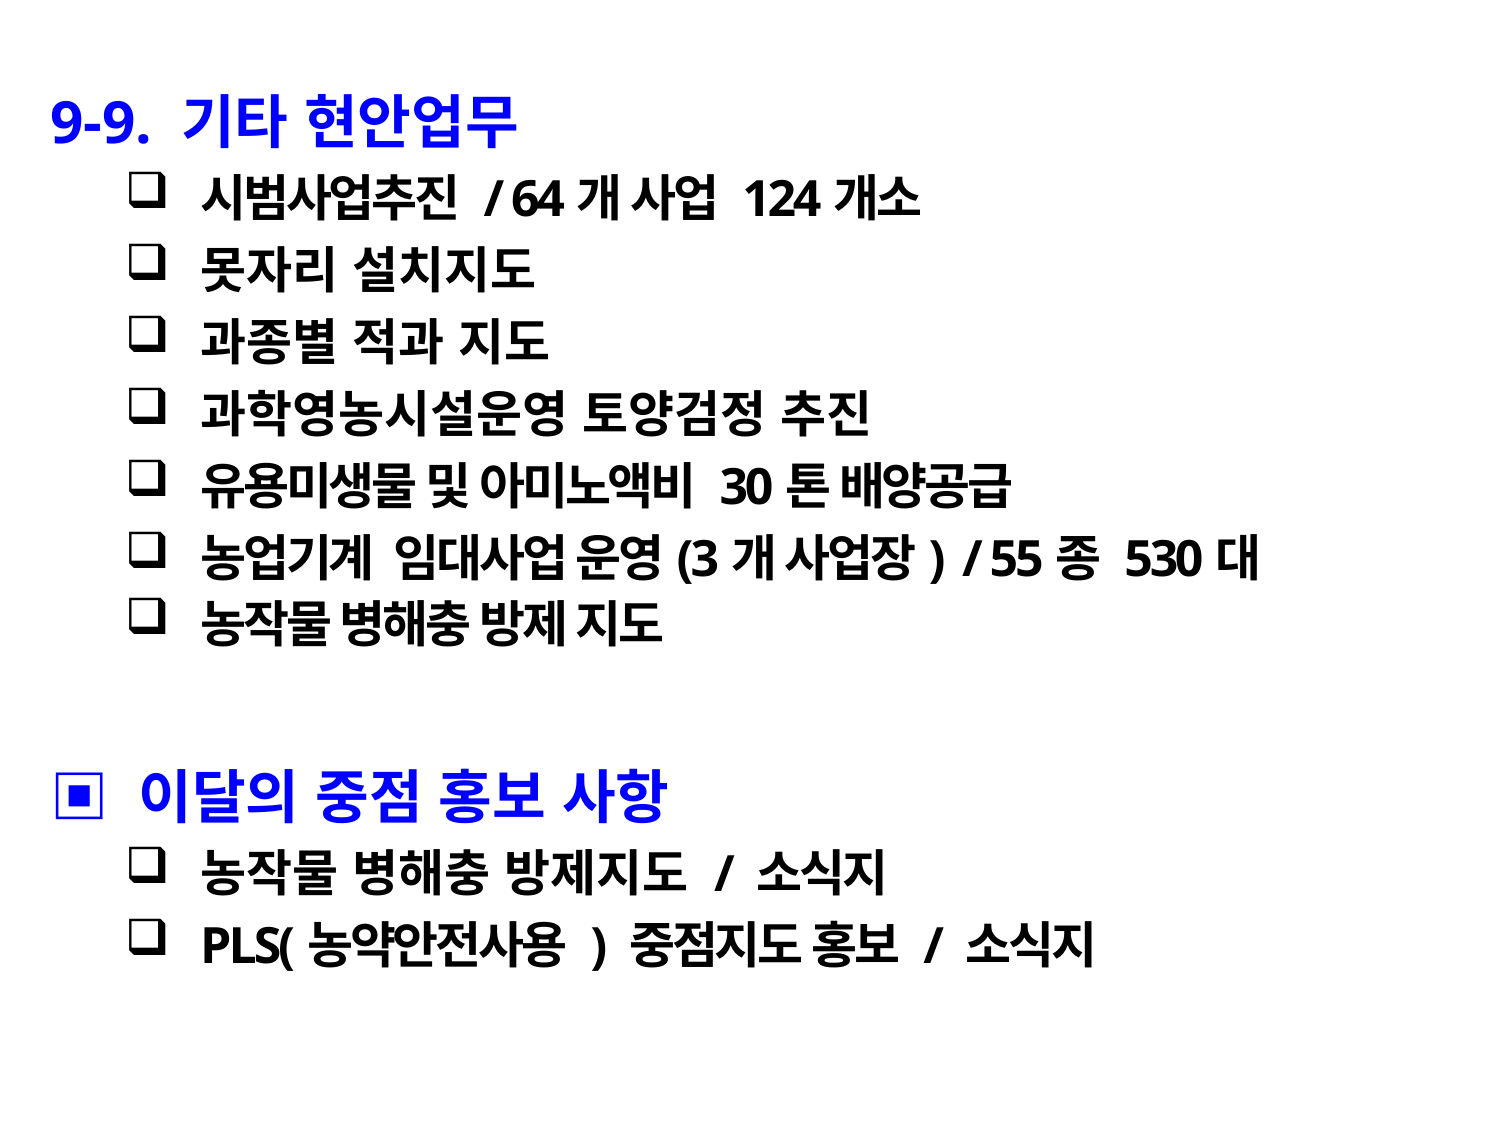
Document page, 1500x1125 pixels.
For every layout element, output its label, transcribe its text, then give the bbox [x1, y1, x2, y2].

text_box 9-9. 기타 현안업무 시범사업추진 / 64개 사업 124개소 못자리 설치지도 과종별 적과 지도 과학영농시설운영 토양검정 추진 유용미생물 및 아미노액비 30톤 배양공급 농업기계 임대사업 운영(3개 사업장) / 55종 530대 농작물 병해충 방제 지도 [35, 70, 1454, 680]
text_box ▣ 이달의 중점 홍보 사항 농작물 병해충 방제지도 / 소식지 PLS(농약안전사용 ) 중점지도 홍보 / 소식지 [35, 738, 1454, 985]
